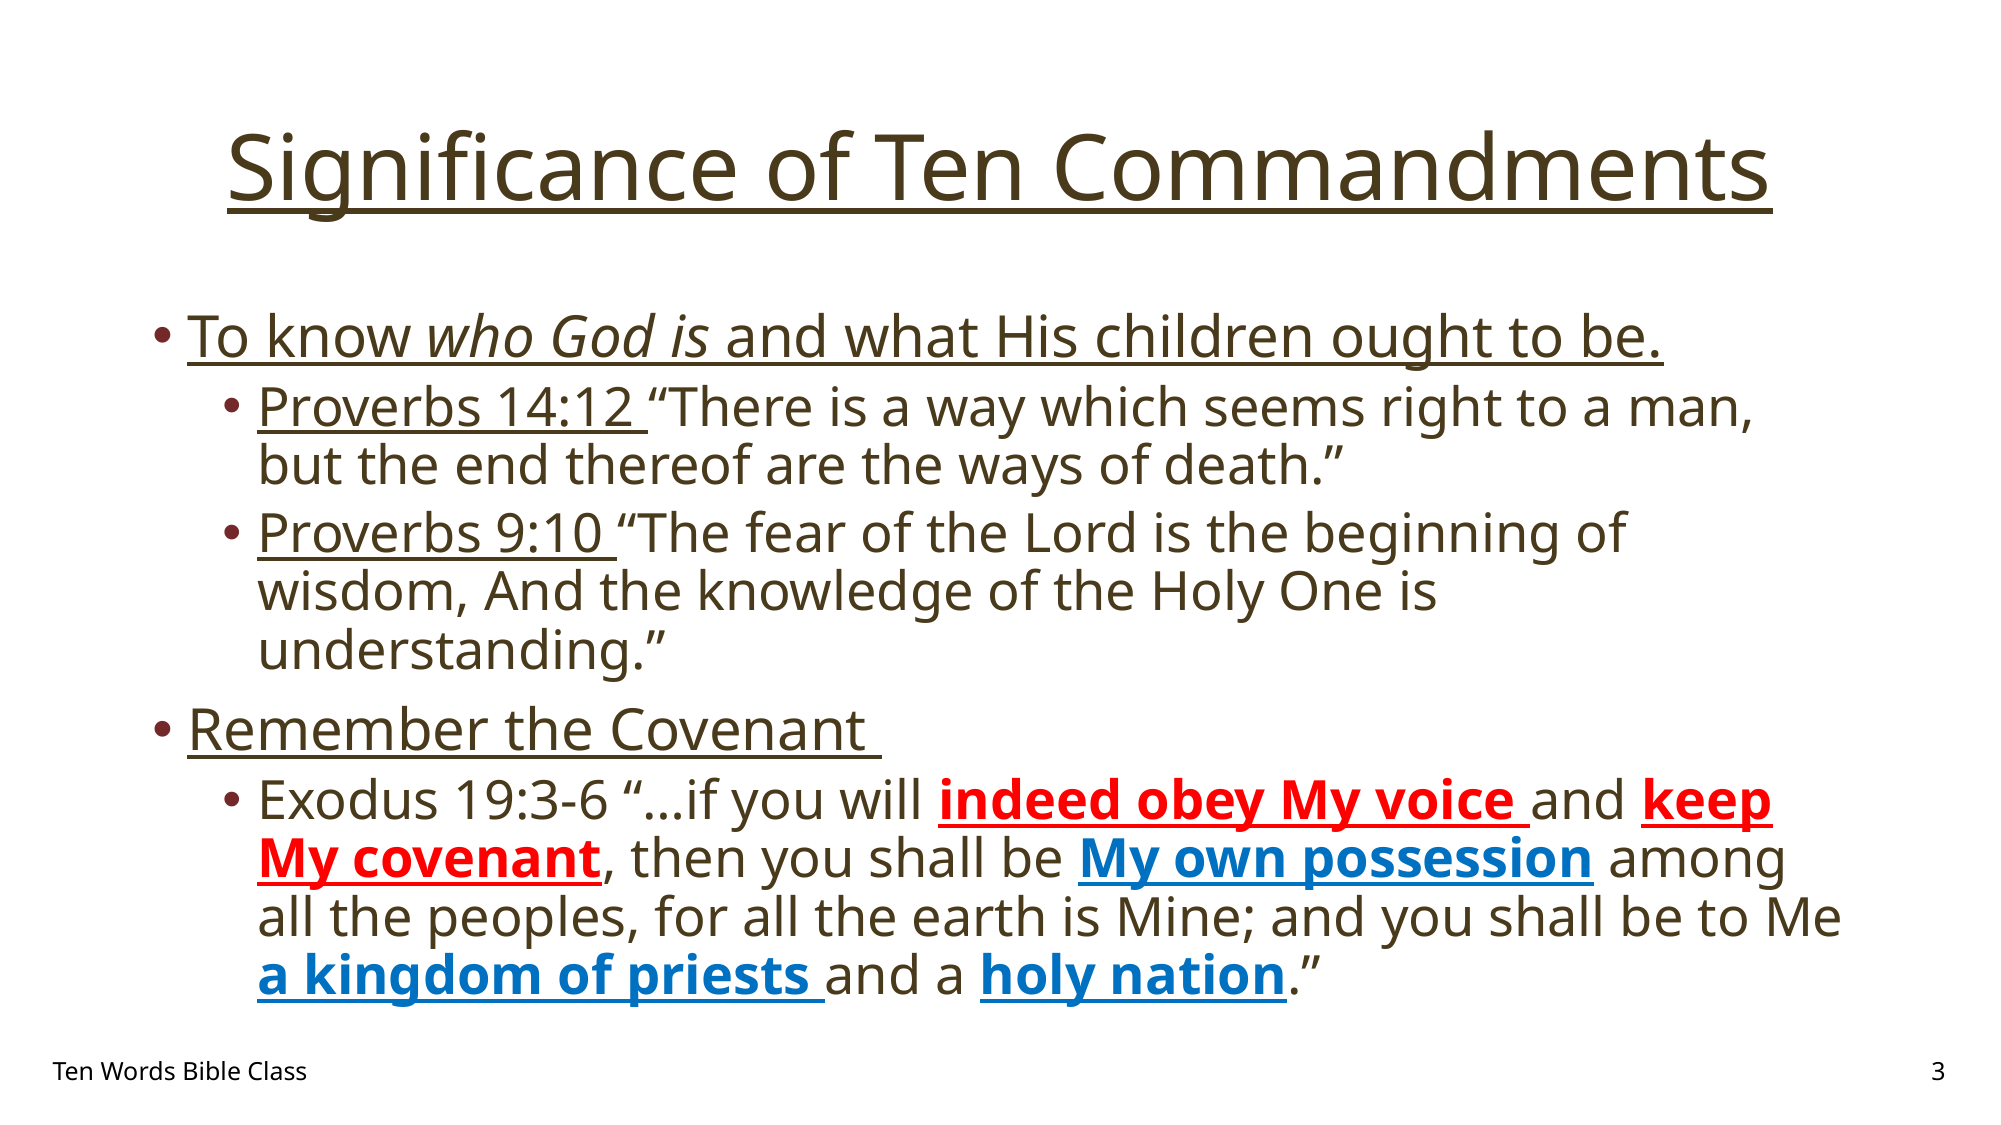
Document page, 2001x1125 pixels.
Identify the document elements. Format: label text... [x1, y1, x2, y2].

slide_number 3 [1510, 1042, 1961, 1103]
footer Ten Words Bible Class [37, 1042, 713, 1103]
title Significance of Ten Commandments [137, 62, 1863, 280]
list To know who God is and what His children ought to be. Proverbs 14:12 “There is a way which seems right to a man, but the end thereof are the ways of death.” Proverbs 9:10 “The fear of the Lord is the beginning of wisdom, And the knowledge of the Holy One is understanding.” Remember the Covenant Exodus 19:3-6 “…if you will indeed obey My voice and keep My covenant, then you shall be My own possession among all the peoples, for all the earth is Mine; and you shall be to Me a kingdom of priests and a holy nation.” [137, 299, 1863, 1017]
